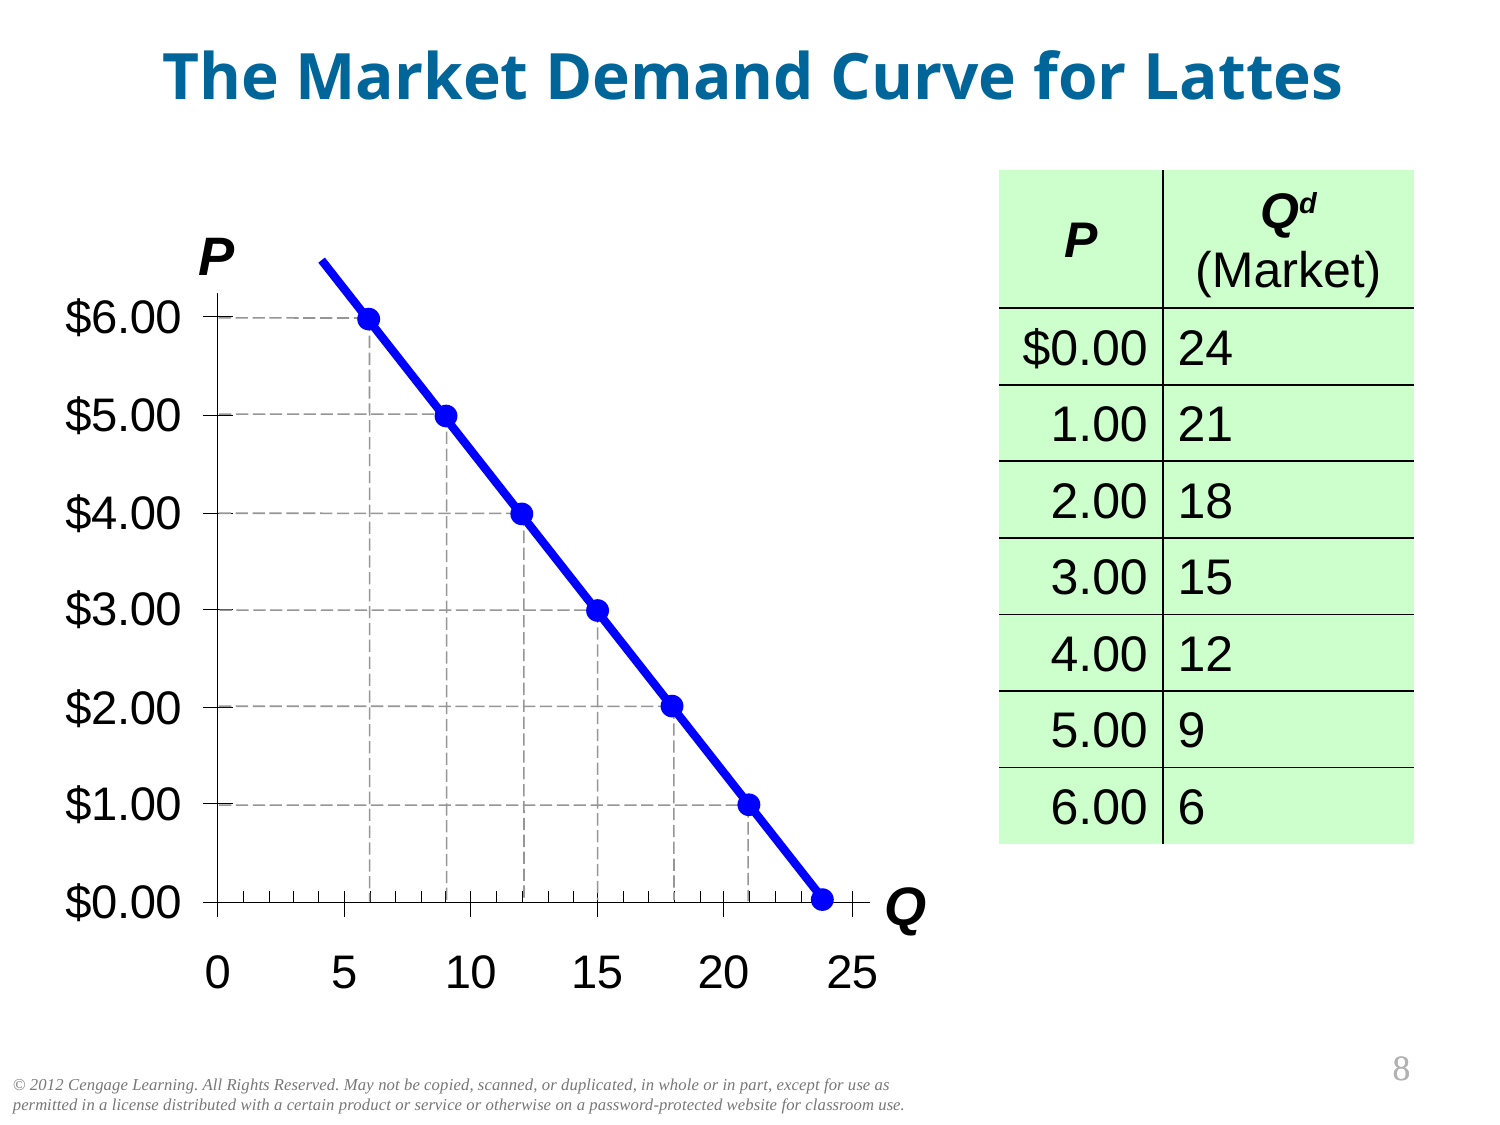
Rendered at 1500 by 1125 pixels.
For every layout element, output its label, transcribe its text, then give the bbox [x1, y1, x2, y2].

table_cell 6 [1164, 768, 1414, 844]
table_cell 24 [1164, 309, 1414, 384]
table_cell 21 [1164, 386, 1414, 460]
table_cell 12 [1164, 615, 1414, 690]
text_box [615, 694, 684, 791]
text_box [537, 598, 610, 901]
table_cell 1.00 [999, 386, 1162, 460]
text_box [218, 307, 381, 902]
table_cell 4.00 [999, 615, 1162, 690]
table_cell $0.00 [999, 309, 1162, 384]
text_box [385, 404, 458, 501]
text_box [47, 187, 971, 1024]
title The Market Demand Curve for Lattes [147, 17, 1376, 130]
table_cell 9 [1164, 692, 1414, 767]
table_cell 6.00 [999, 768, 1162, 844]
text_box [615, 793, 761, 902]
table_cell 15 [1164, 539, 1414, 614]
table_header Qd (Market) [1164, 170, 1414, 307]
table_header P [999, 170, 1162, 307]
table_cell 5.00 [999, 692, 1162, 767]
table_cell 18 [1164, 462, 1414, 537]
table_cell 2.00 [999, 462, 1162, 537]
table_cell 3.00 [999, 539, 1162, 614]
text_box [385, 502, 534, 900]
